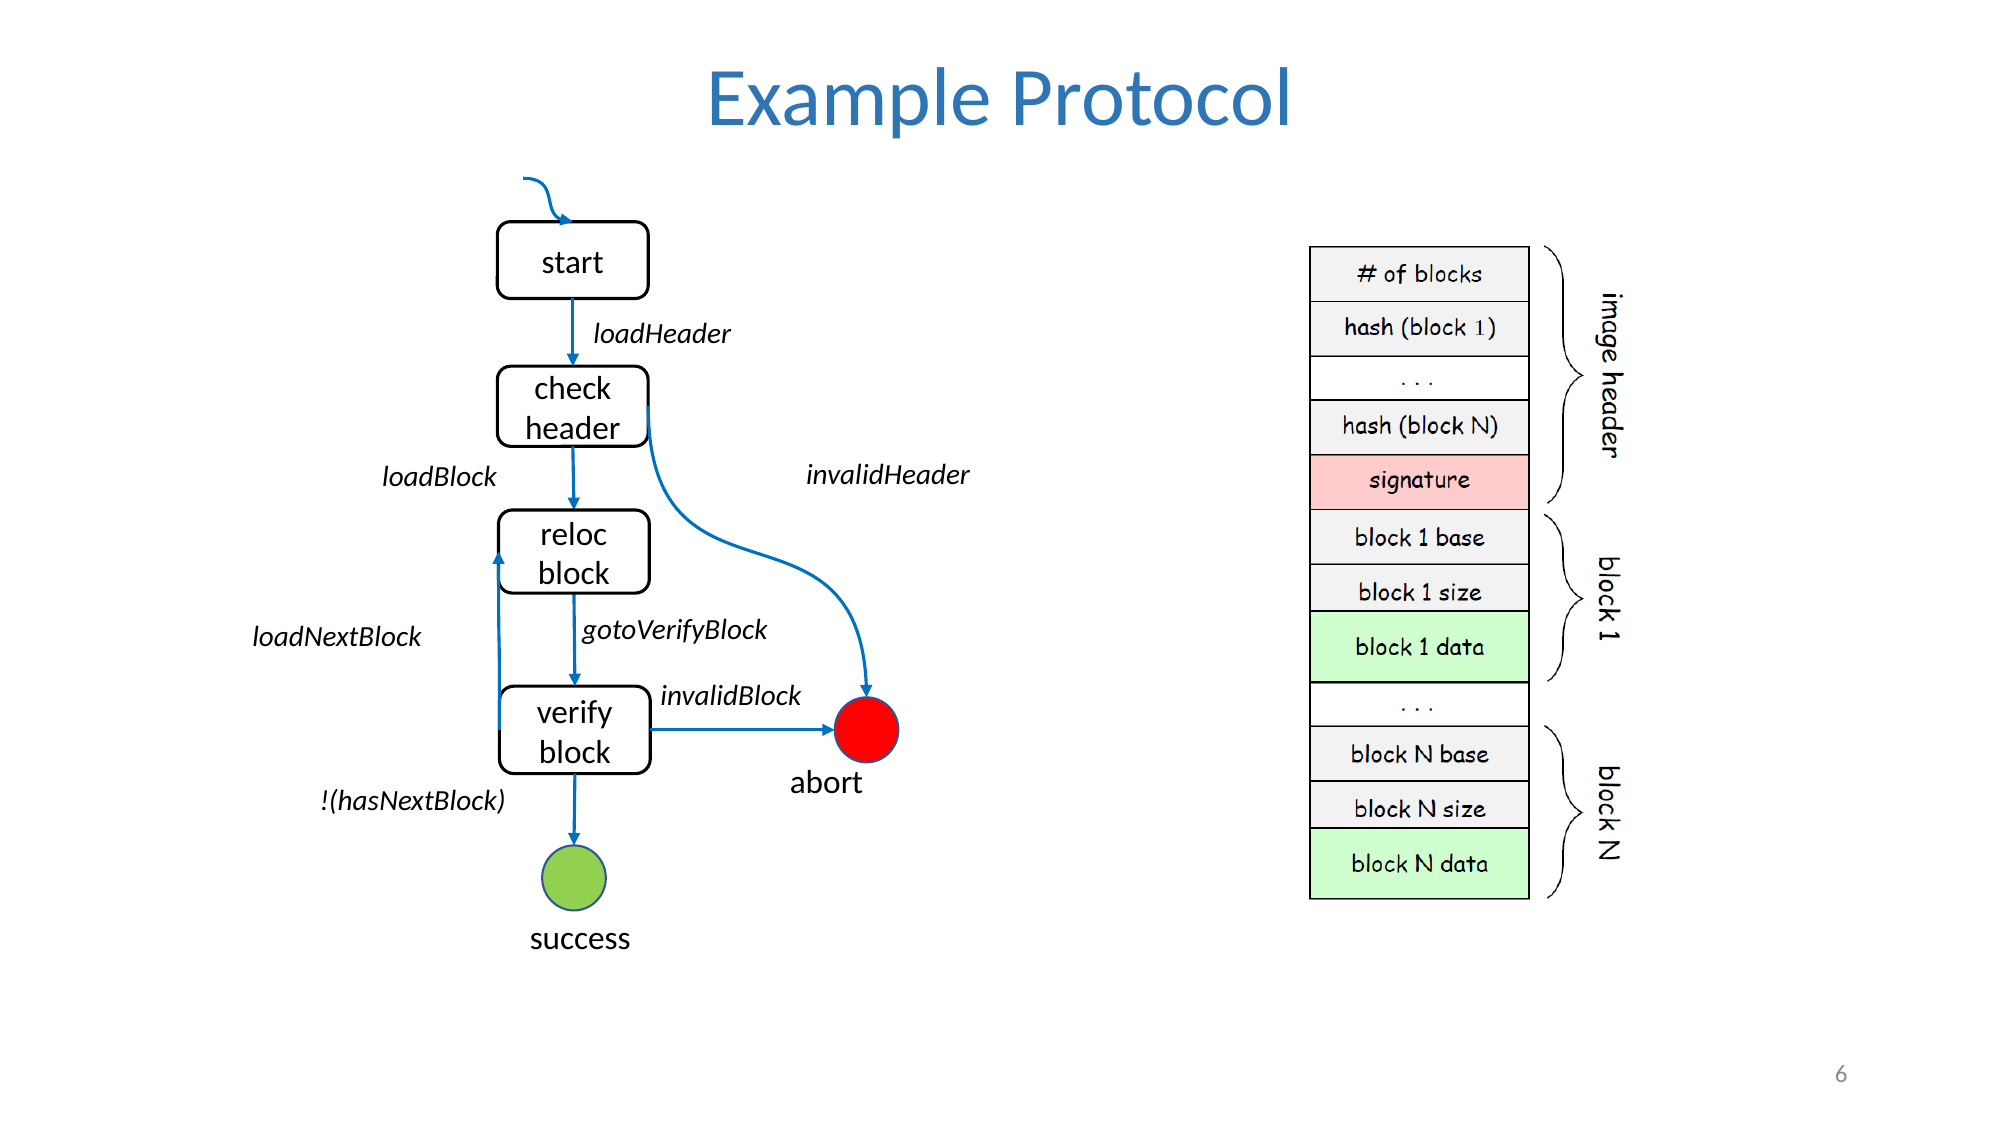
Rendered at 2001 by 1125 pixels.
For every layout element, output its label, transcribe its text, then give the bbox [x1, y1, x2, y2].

title Example Protocol [137, 35, 1863, 162]
slide_number 6 [1412, 1042, 1863, 1103]
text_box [237, 178, 1040, 965]
picture [1285, 235, 1632, 908]
